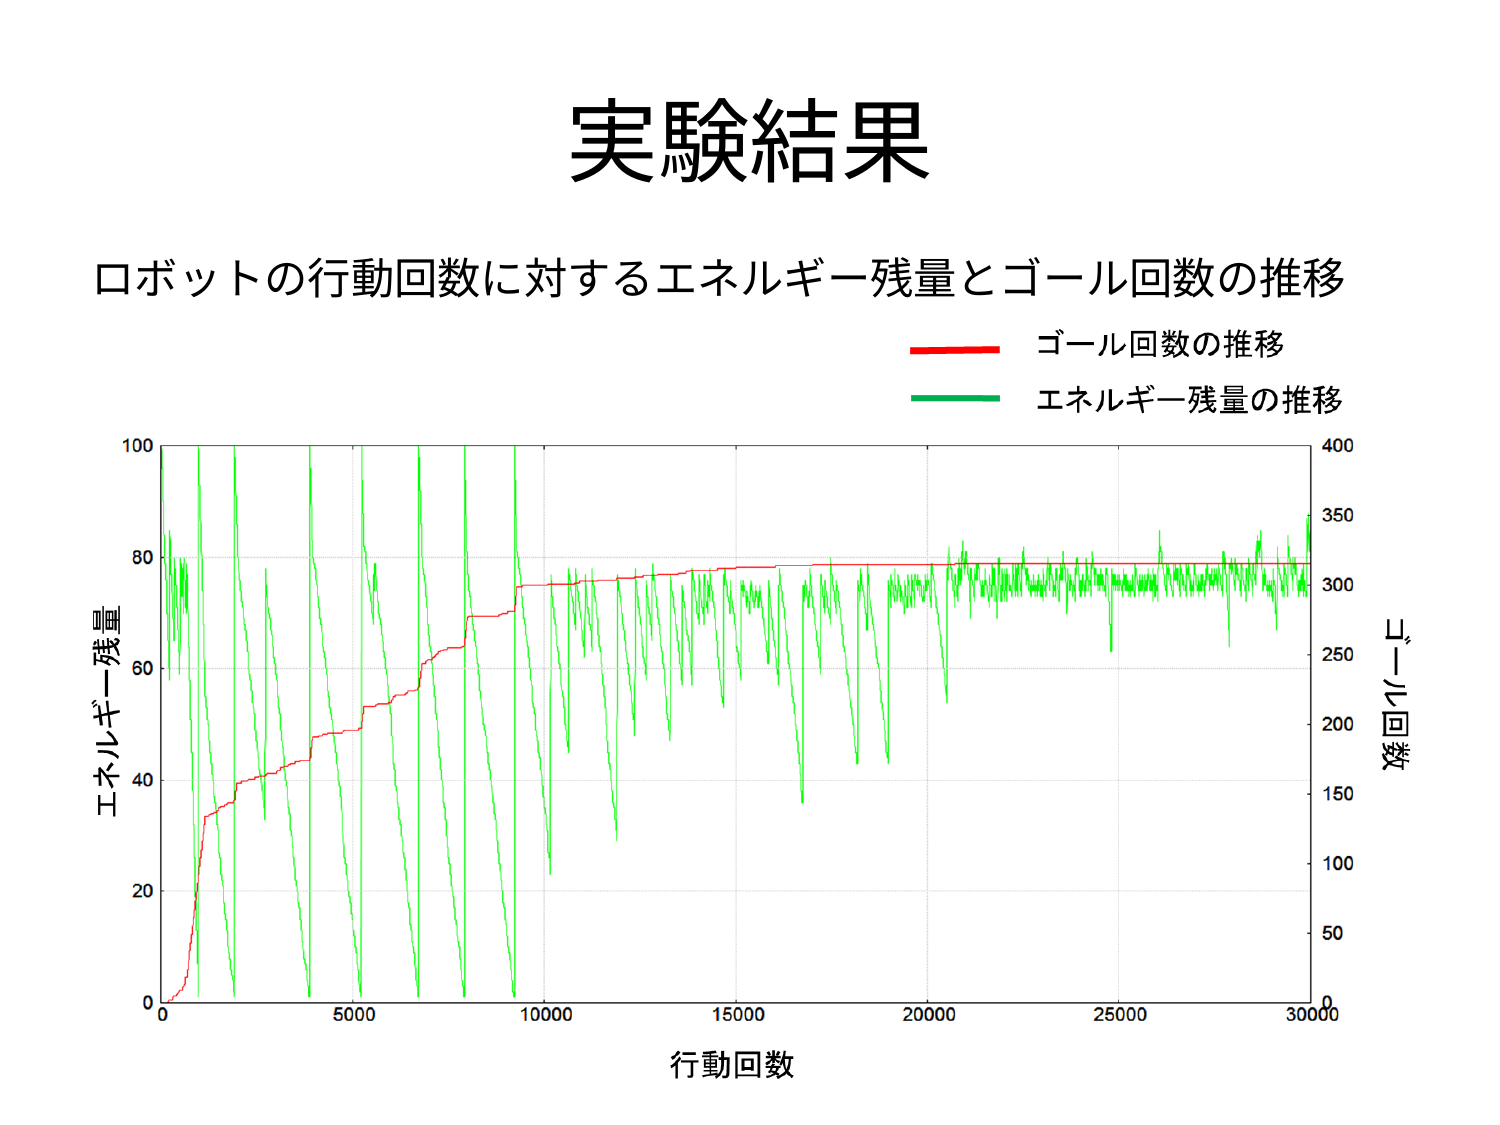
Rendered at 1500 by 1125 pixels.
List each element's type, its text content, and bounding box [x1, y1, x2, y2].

title 実験結果 [75, 45, 1425, 233]
picture [73, 311, 1427, 1100]
list ロボットの行動回数に対するエネルギー残量とゴール回数の推移 [76, 243, 1427, 310]
